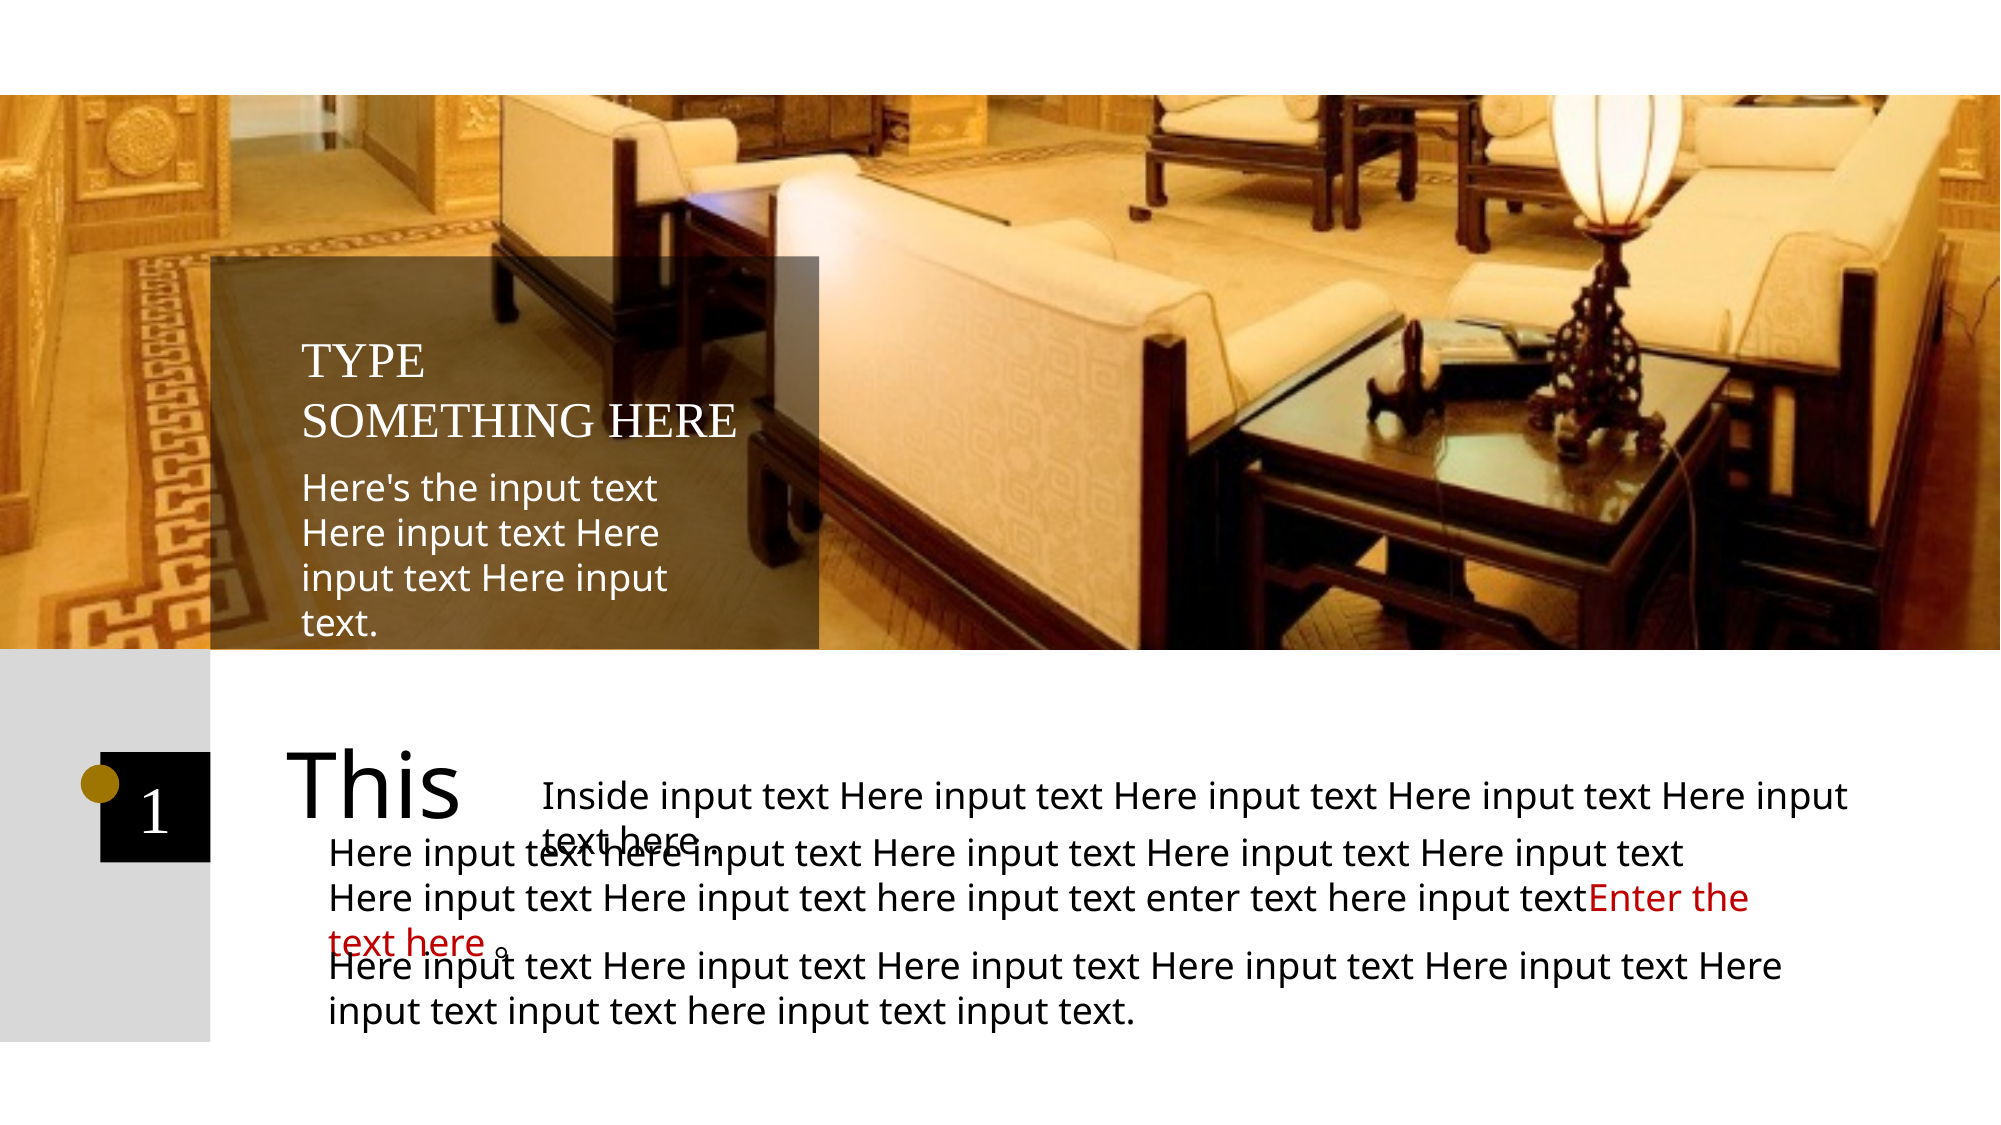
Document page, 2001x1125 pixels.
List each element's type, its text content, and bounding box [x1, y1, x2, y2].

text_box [286, 319, 806, 563]
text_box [313, 718, 1886, 1042]
picture [0, 95, 2000, 650]
text_box 1 [100, 752, 211, 863]
text_box [80, 764, 120, 804]
text_box [0, 659, 211, 1042]
